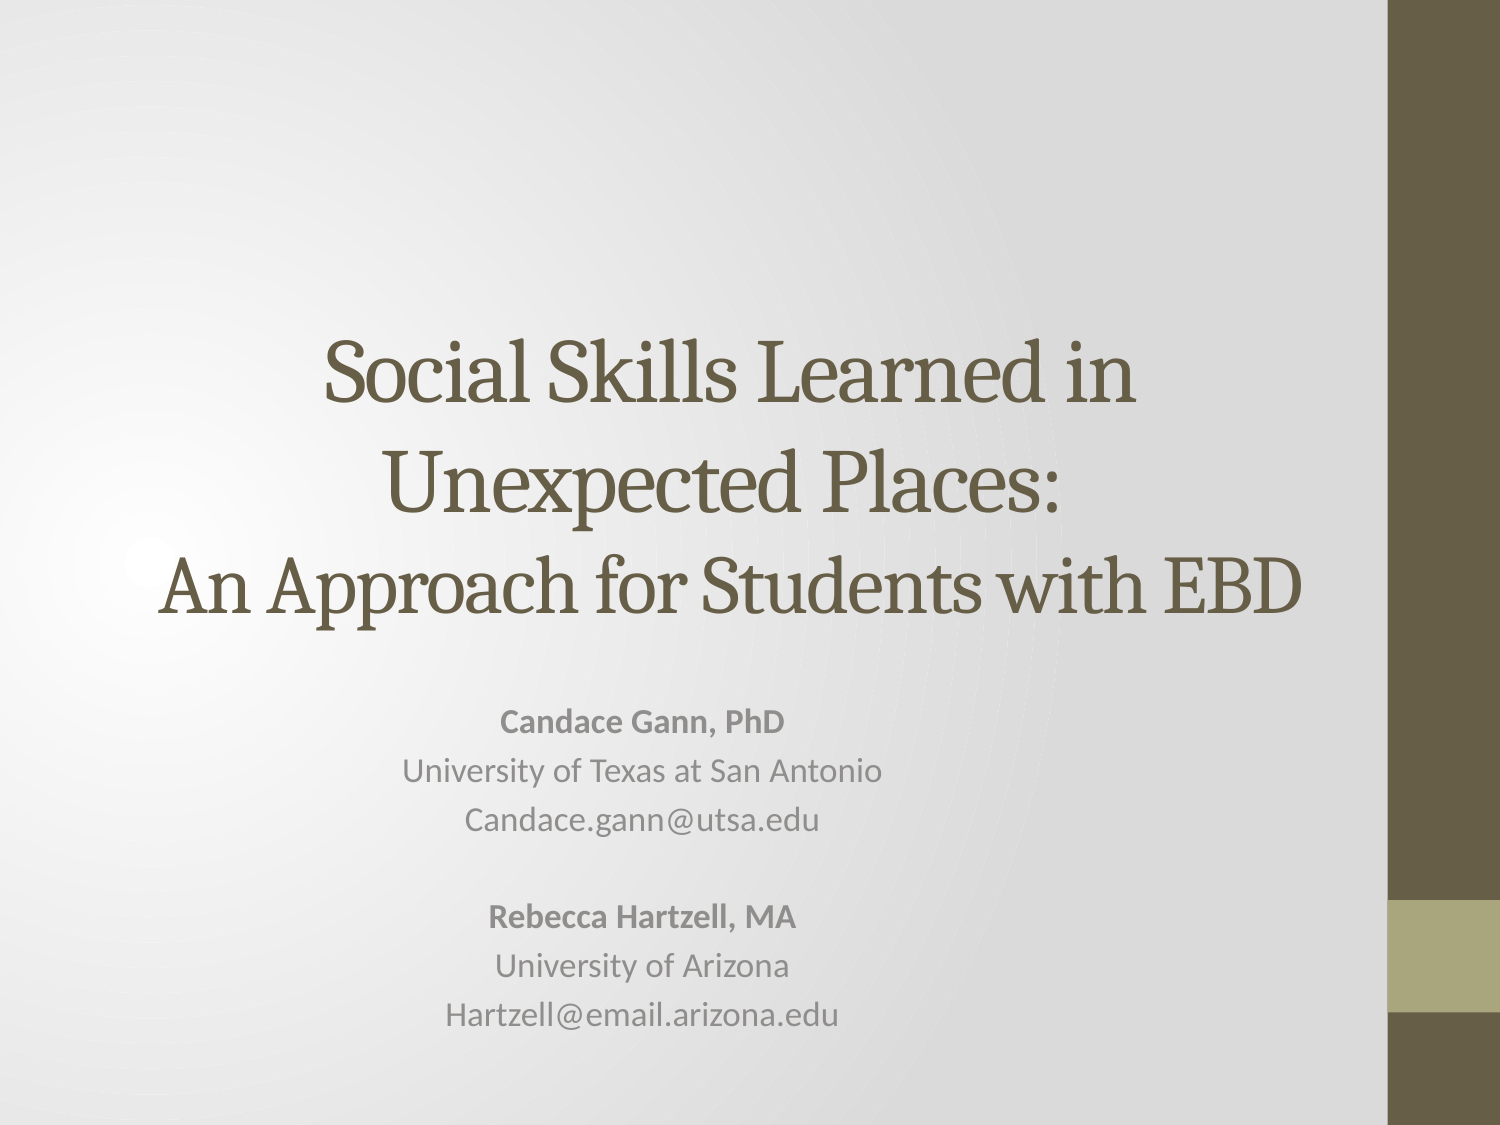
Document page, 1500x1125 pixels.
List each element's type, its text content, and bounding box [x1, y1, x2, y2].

subtitle Candace Gann, PhD University of Texas at San Antonio Candace.gann@utsa.edu Rebecca Hartzell, MA University of Arizona Hartzell@email.arizona.edu [112, 690, 1173, 1042]
title Social Skills Learned in Unexpected Places: An Approach for Students with EBD [112, 312, 1350, 738]
